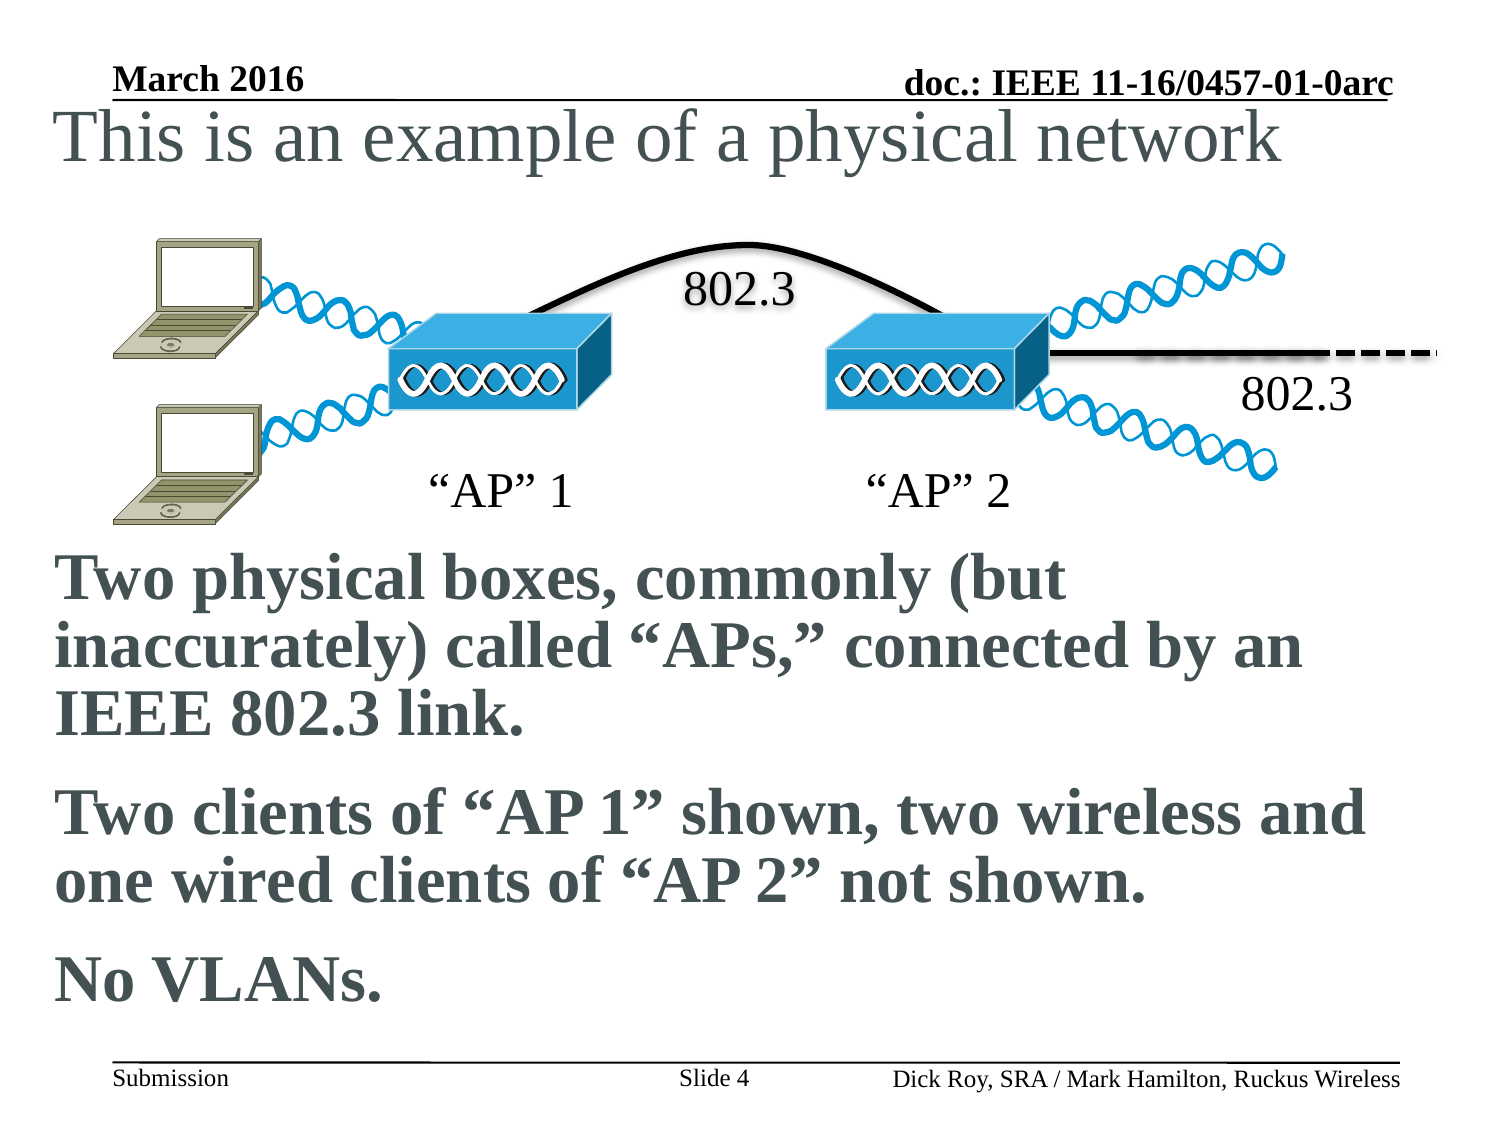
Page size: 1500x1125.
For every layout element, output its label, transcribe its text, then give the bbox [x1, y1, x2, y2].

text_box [926, 401, 1286, 436]
footer Dick Roy, SRA / Mark Hamilton, Ruckus Wireless [773, 1062, 1402, 1094]
picture [112, 403, 263, 526]
picture [112, 237, 263, 360]
picture [824, 312, 1050, 411]
text_box 802.3 [546, 242, 929, 324]
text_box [266, 304, 544, 339]
title This is an example of a physical network [37, 70, 1447, 209]
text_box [177, 391, 537, 427]
list Two physical boxes, commonly (but inaccurately) called “APs,” connected by an IEEE 802.3 link. Two clients of “AP 1” shown, two wireless and one wired clients of “AP 2” not shown. No VLANs. [39, 537, 1447, 1036]
text_box “AP” 2 [850, 449, 1027, 525]
picture [1039, 333, 1051, 394]
text_box “AP” 1 [413, 449, 589, 525]
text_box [1225, 354, 1369, 361]
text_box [934, 289, 1293, 324]
picture [387, 312, 613, 411]
picture [1020, 391, 1036, 408]
picture [1045, 394, 1051, 411]
picture [387, 319, 399, 341]
text_box 802.3 [1225, 362, 1369, 428]
